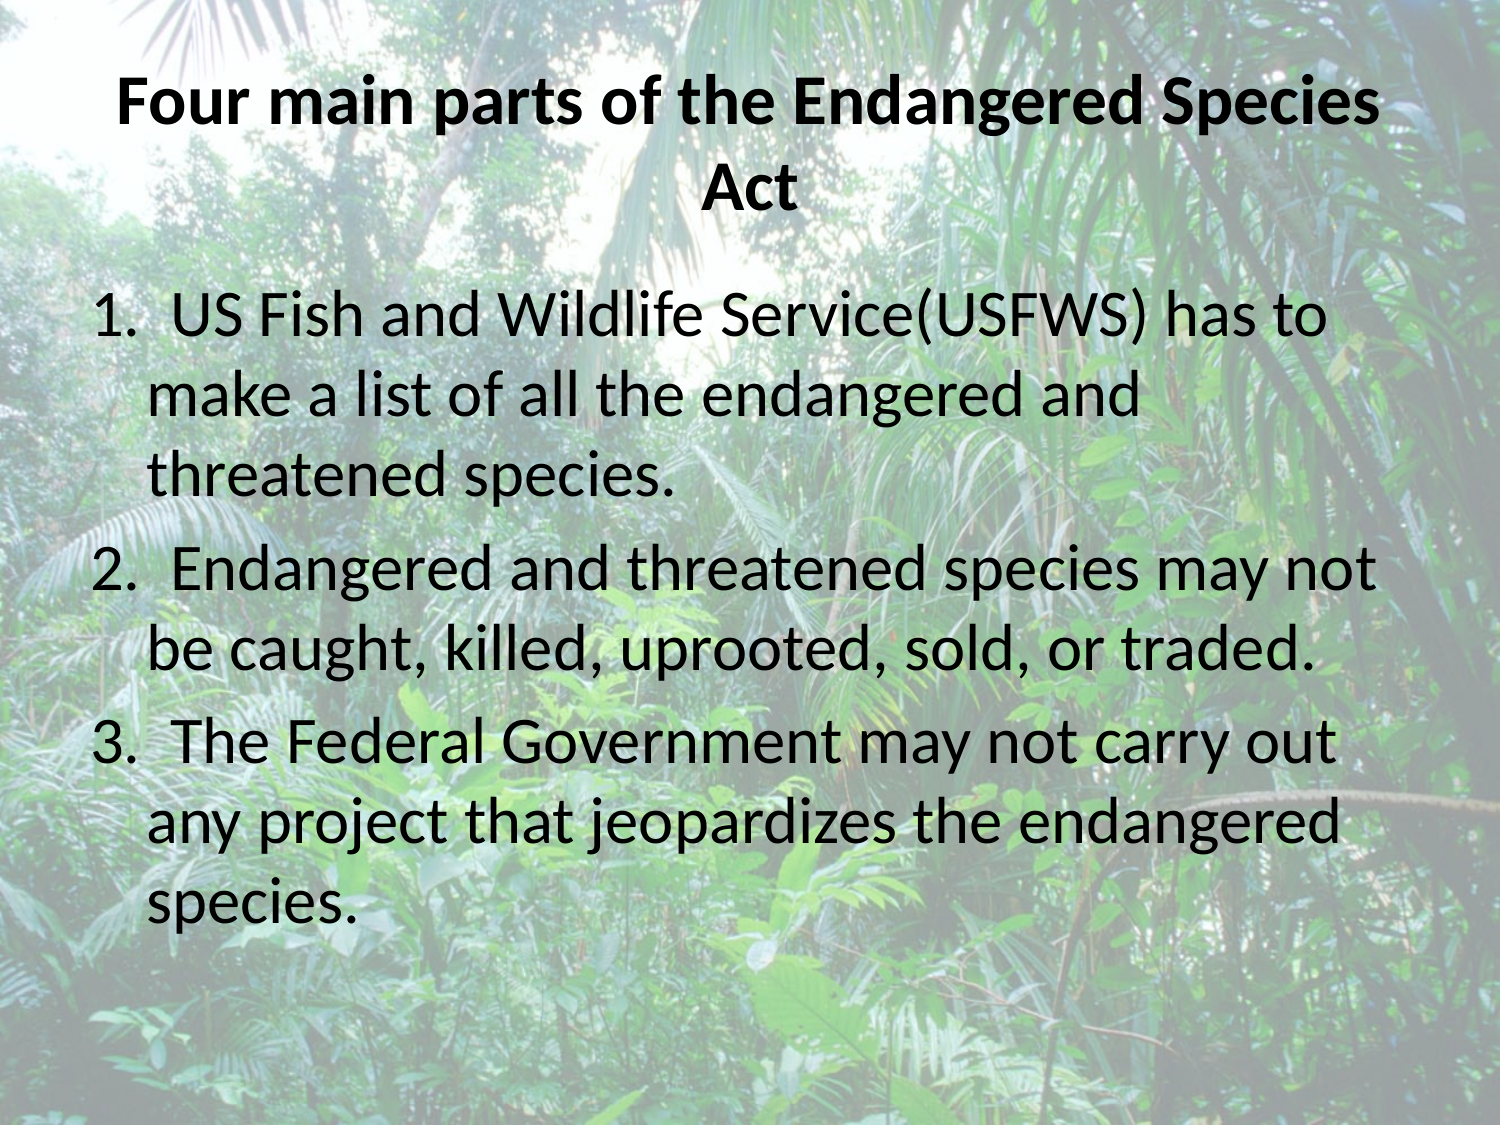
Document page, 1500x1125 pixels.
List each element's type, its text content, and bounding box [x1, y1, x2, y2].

title Four main parts of the Endangered Species Act [75, 45, 1425, 233]
list 1. US Fish and Wildlife Service(USFWS) has to make a list of all the endangered and threatened species. 2. Endangered and threatened species may not be caught, killed, uprooted, sold, or traded. 3. The Federal Government may not carry out any project that jeopardizes the endangered species. [75, 262, 1425, 1005]
